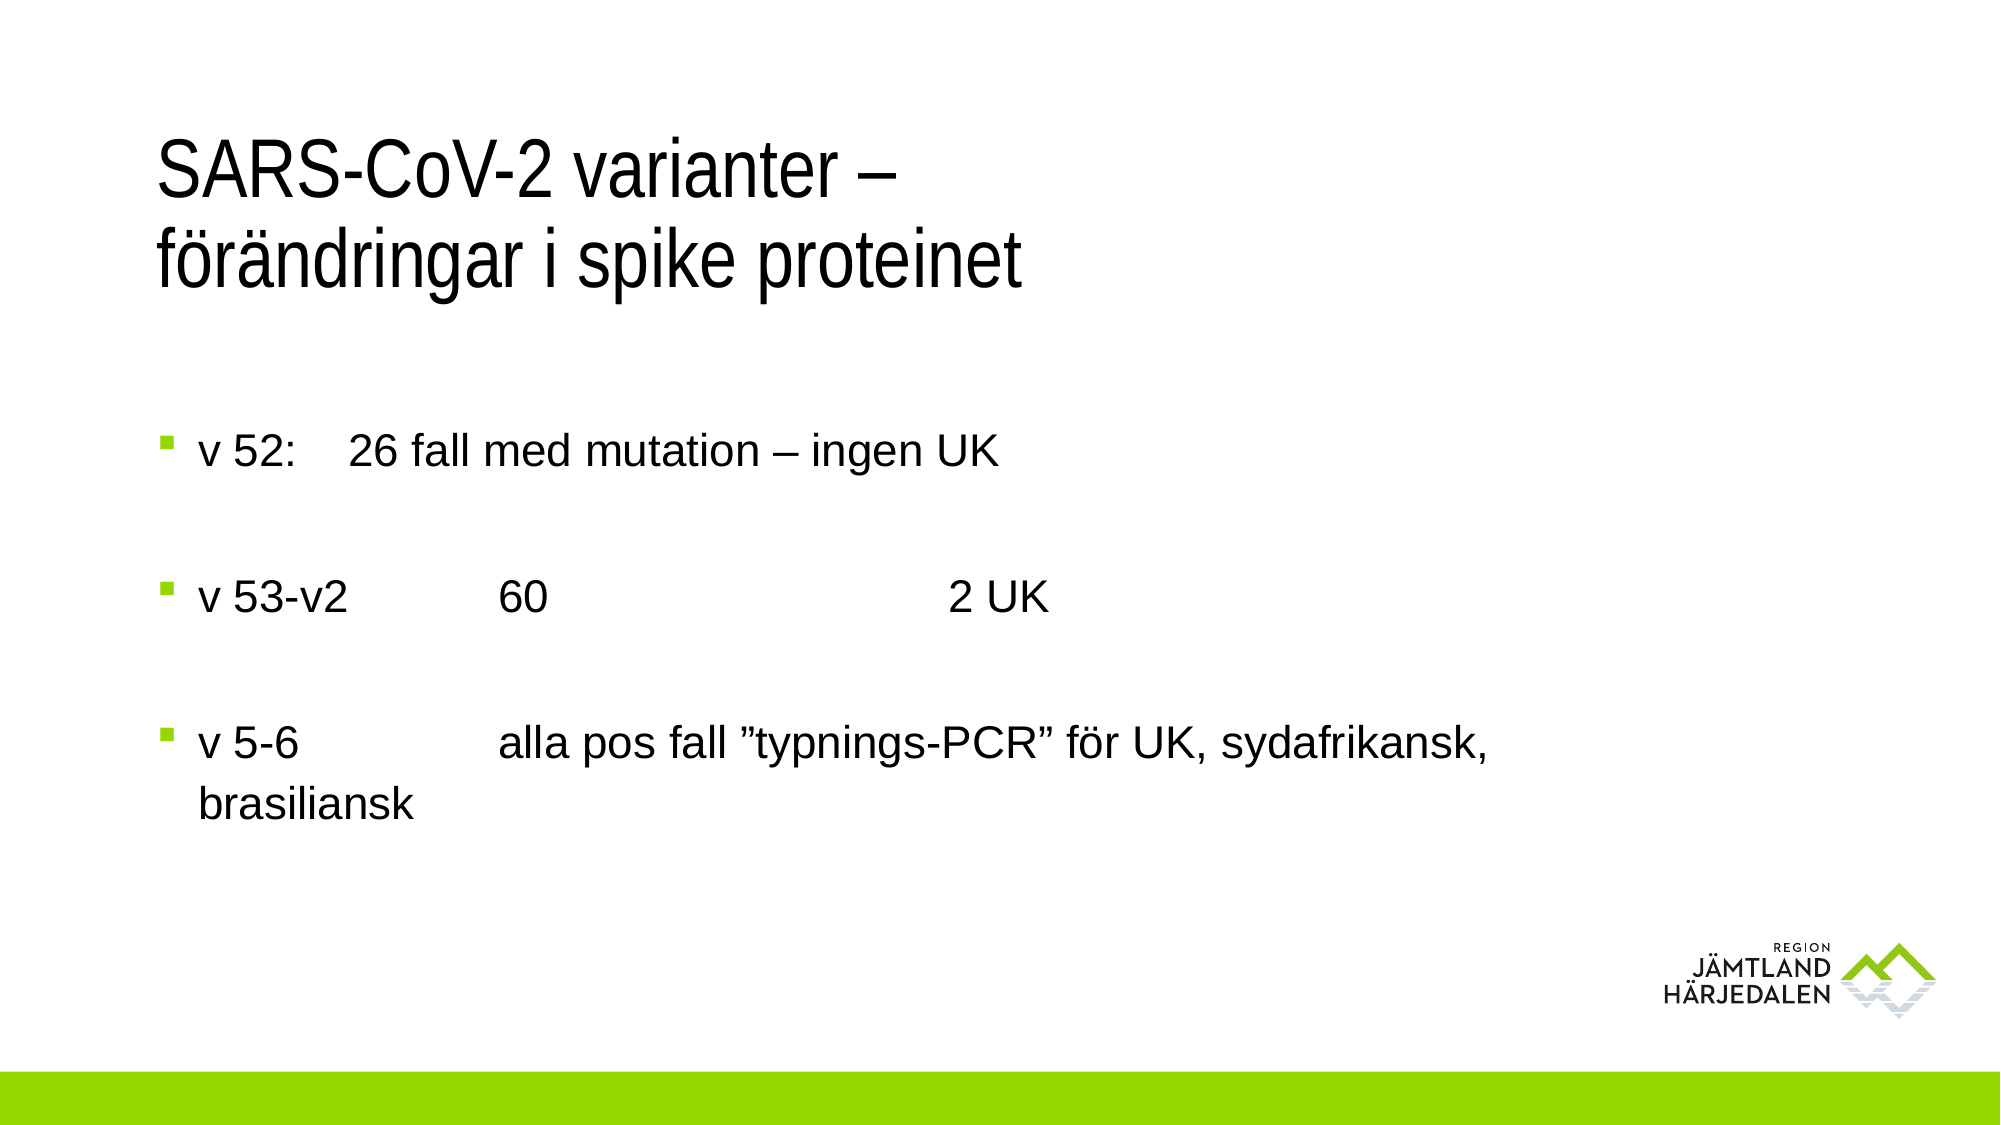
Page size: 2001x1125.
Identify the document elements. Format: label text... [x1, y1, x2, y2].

title SARS-CoV-2 varianter – förändringar i spike proteinet [141, 118, 1240, 225]
list v 52: 26 fall med mutation – ingen UK v 53-v2 60 2 UK v 5-6 alla pos fall ”typnings-PCR” för UK, sydafrikansk, brasiliansk [141, 407, 1707, 1039]
